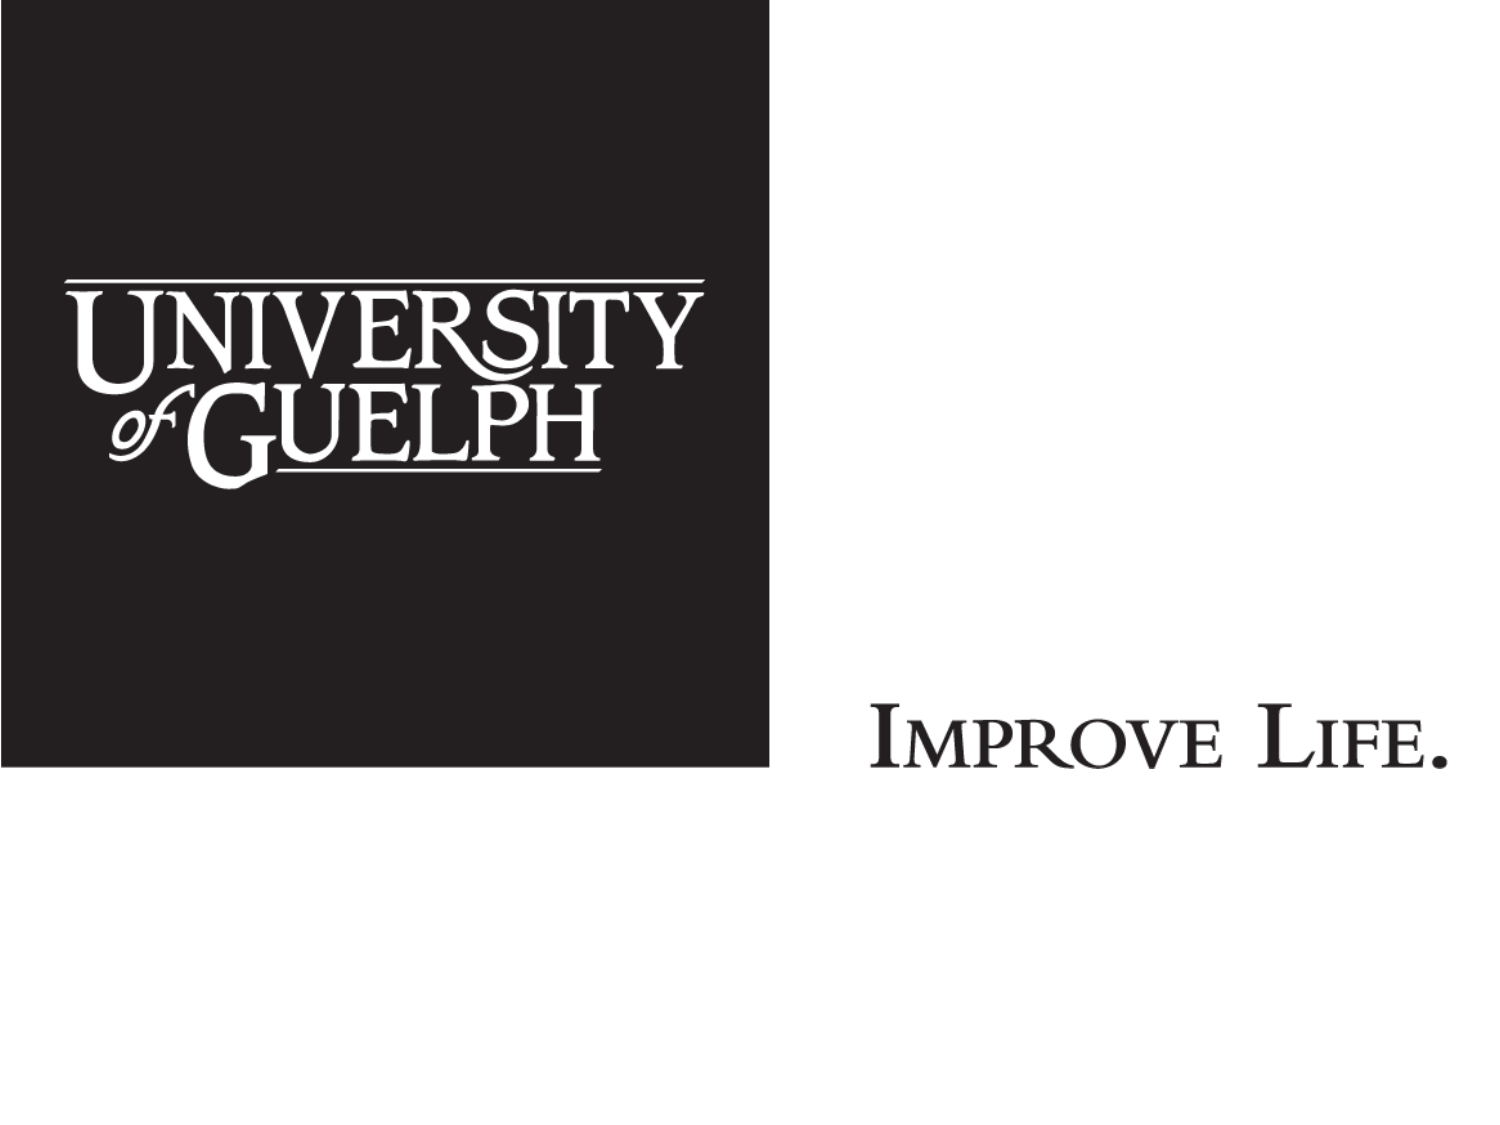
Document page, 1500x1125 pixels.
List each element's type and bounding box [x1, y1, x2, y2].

picture [0, 0, 1463, 769]
